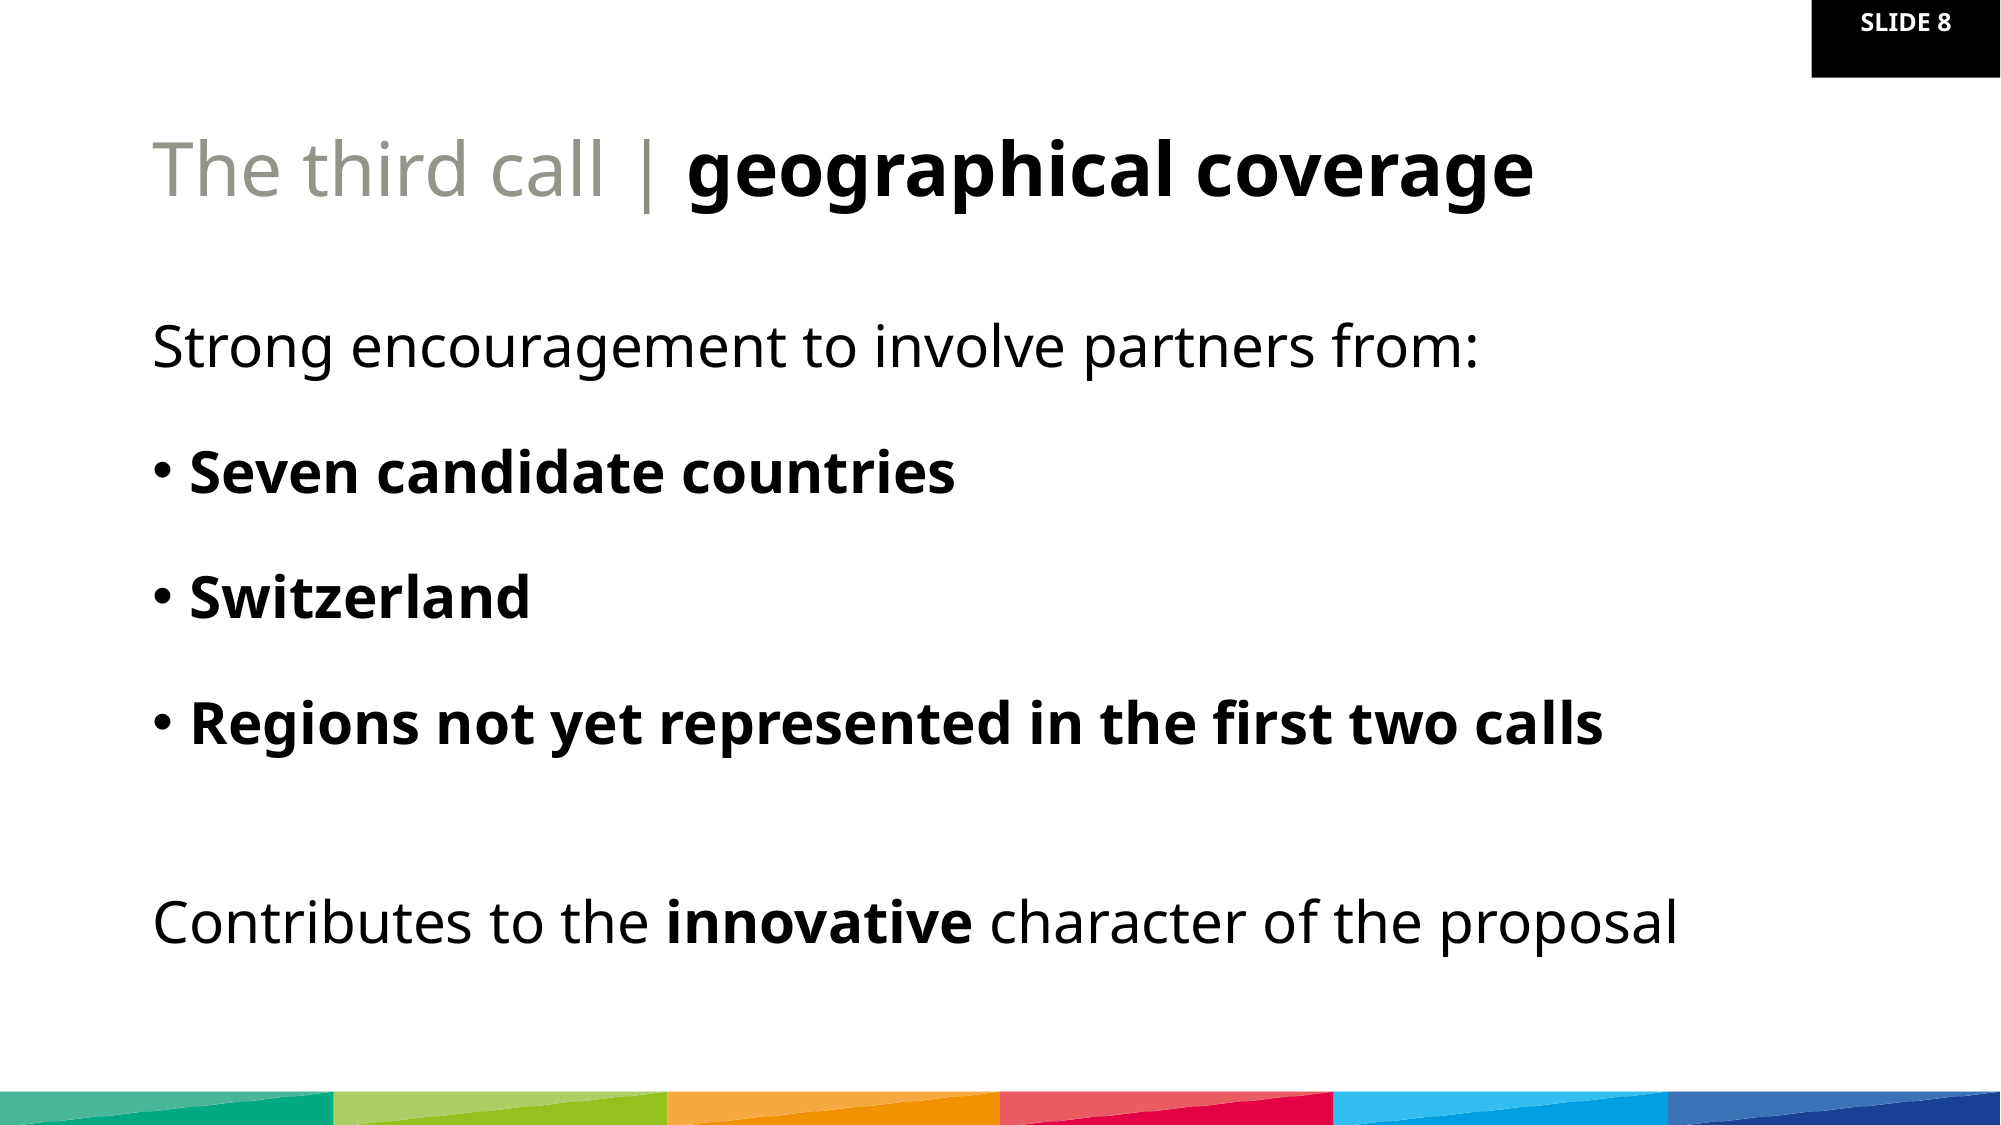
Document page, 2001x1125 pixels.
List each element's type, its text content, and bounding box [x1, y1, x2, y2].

list Strong encouragement to involve partners from: Seven candidate countries Switzerland Regions not yet represented in the first two calls Contributes to the innovative character of the proposal [137, 266, 1983, 981]
title The third call | geographical coverage [137, 63, 1863, 281]
picture [0, 1091, 1662, 1125]
picture [1668, 1091, 2000, 1125]
